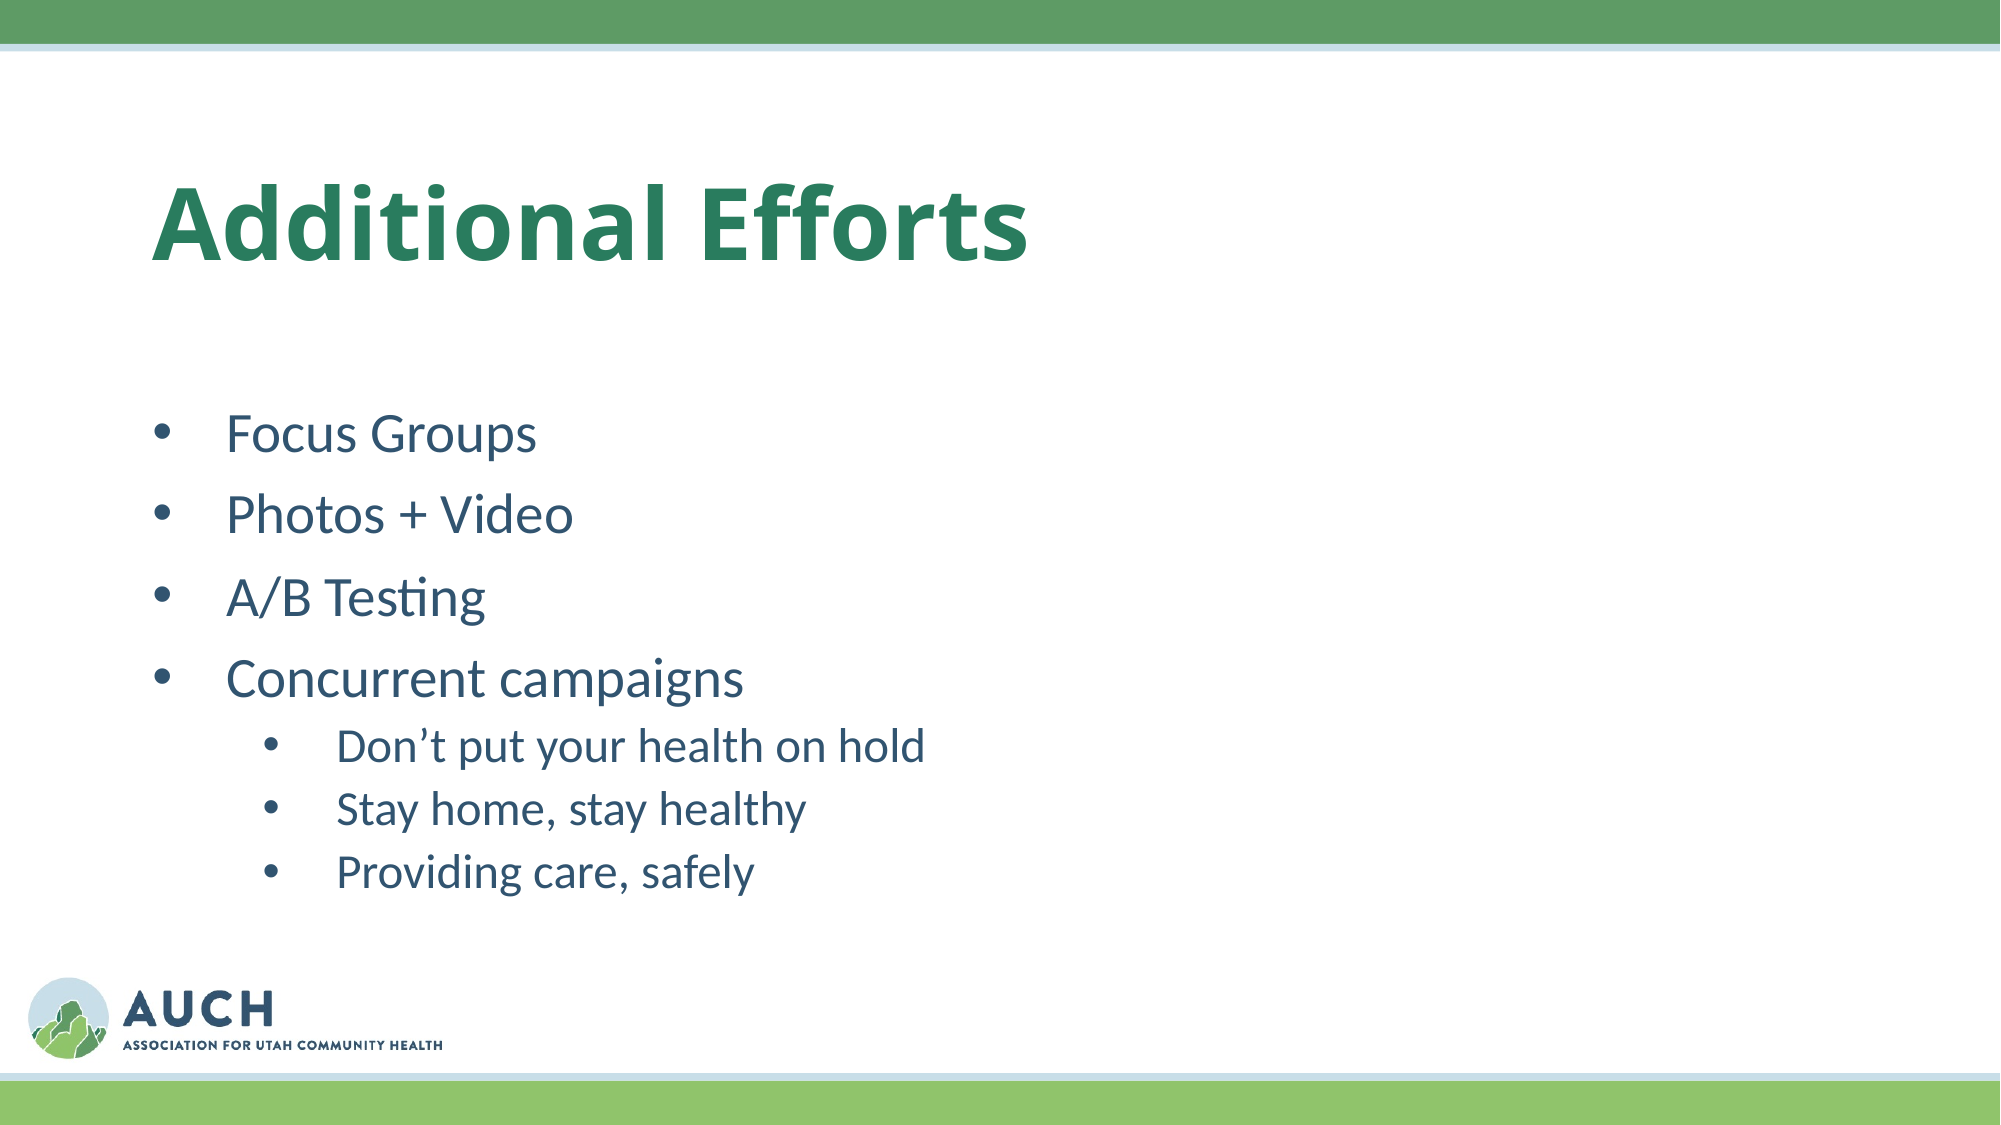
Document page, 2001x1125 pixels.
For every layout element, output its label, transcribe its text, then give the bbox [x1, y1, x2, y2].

list Focus Groups Photos + Video A/B Testing Concurrent campaigns Don’t put your health on hold Stay home, stay healthy Providing care, safely [137, 395, 1863, 908]
title Additional Efforts [137, 119, 1863, 337]
picture [15, 965, 455, 1073]
